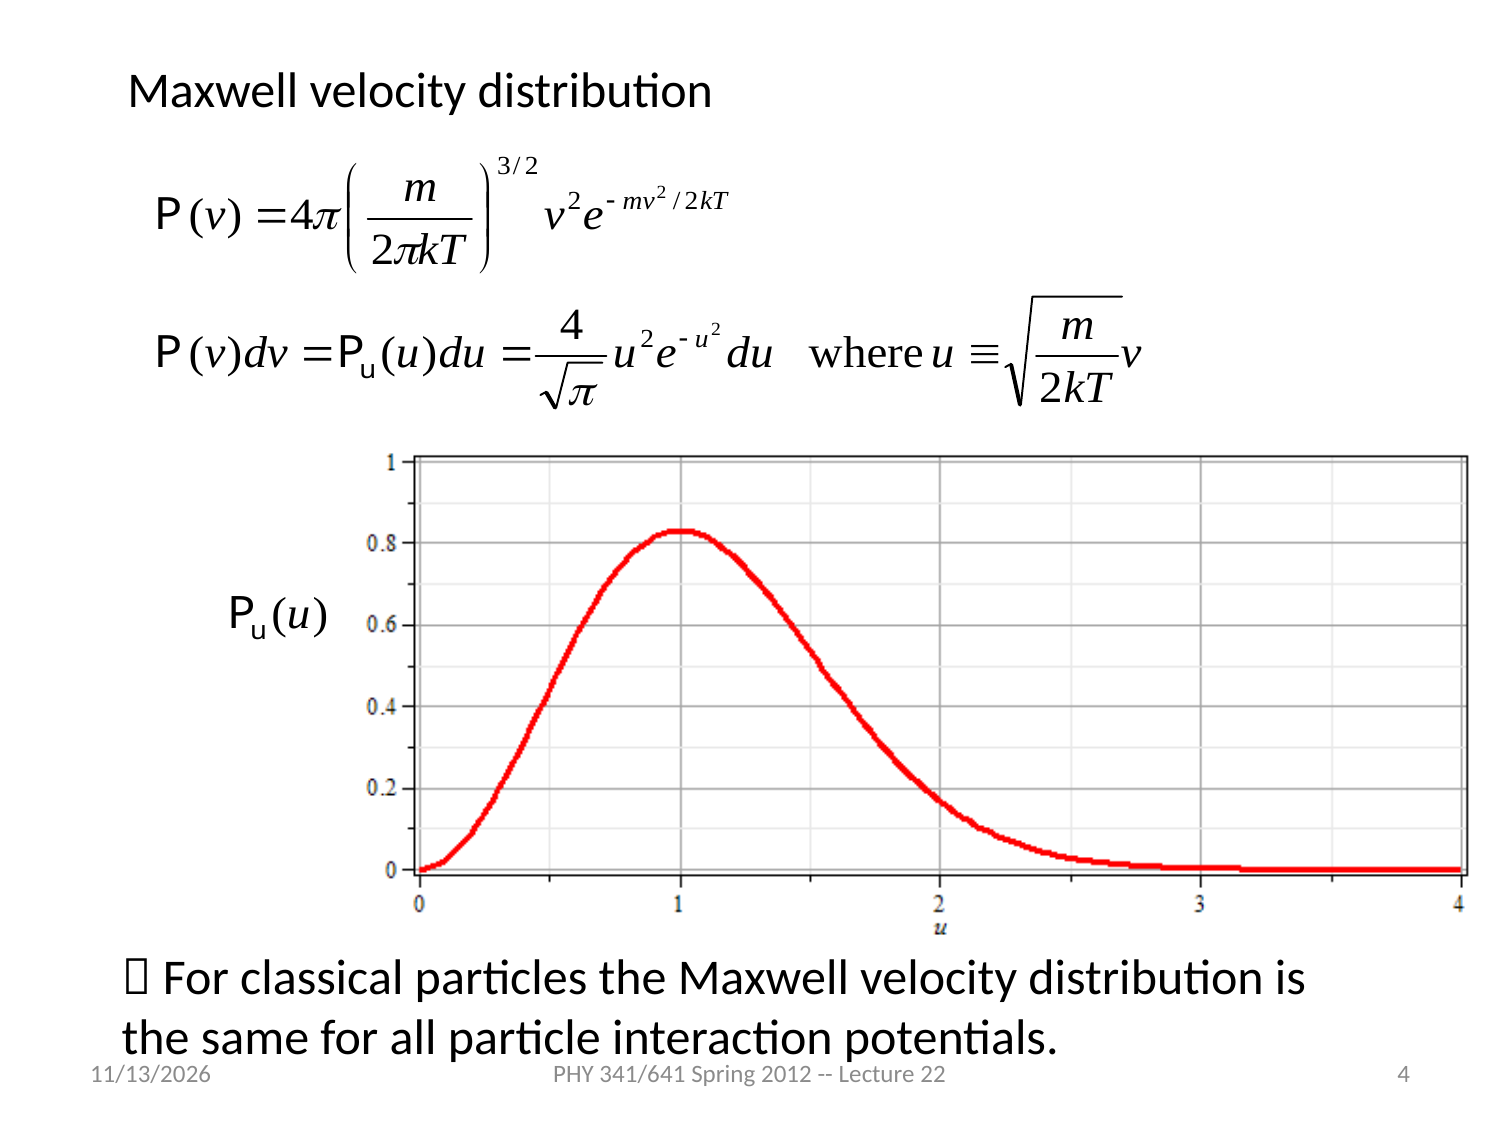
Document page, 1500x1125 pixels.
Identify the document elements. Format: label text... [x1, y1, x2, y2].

slide_number 4 [1074, 1042, 1425, 1103]
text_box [219, 583, 338, 651]
picture [337, 437, 1478, 950]
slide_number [75, 1042, 425, 1103]
text_box Maxwell velocity distribution [112, 49, 1088, 125]
footer PHY 341/641 Spring 2012 -- Lecture 22 [512, 1073, 988, 1103]
text_box  For classical particles the Maxwell velocity distribution is the same for all particle interaction potentials. [106, 937, 1395, 1073]
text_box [146, 144, 1151, 420]
